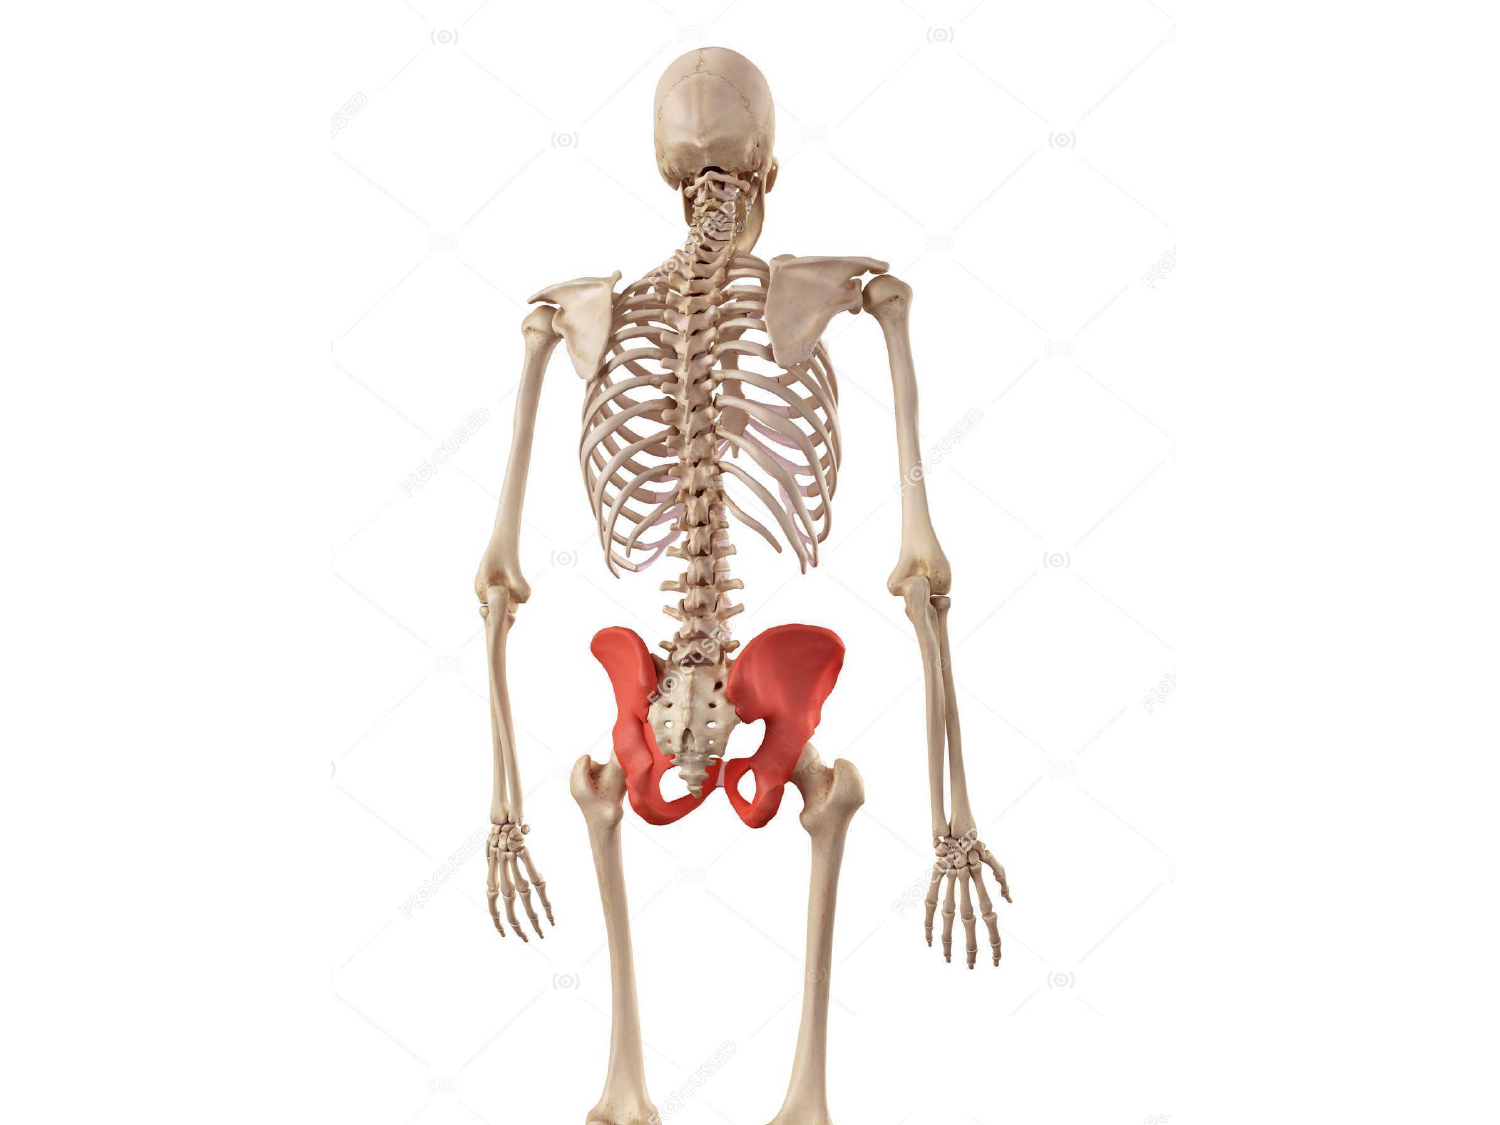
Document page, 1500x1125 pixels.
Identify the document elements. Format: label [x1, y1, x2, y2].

picture [331, 0, 1176, 1125]
